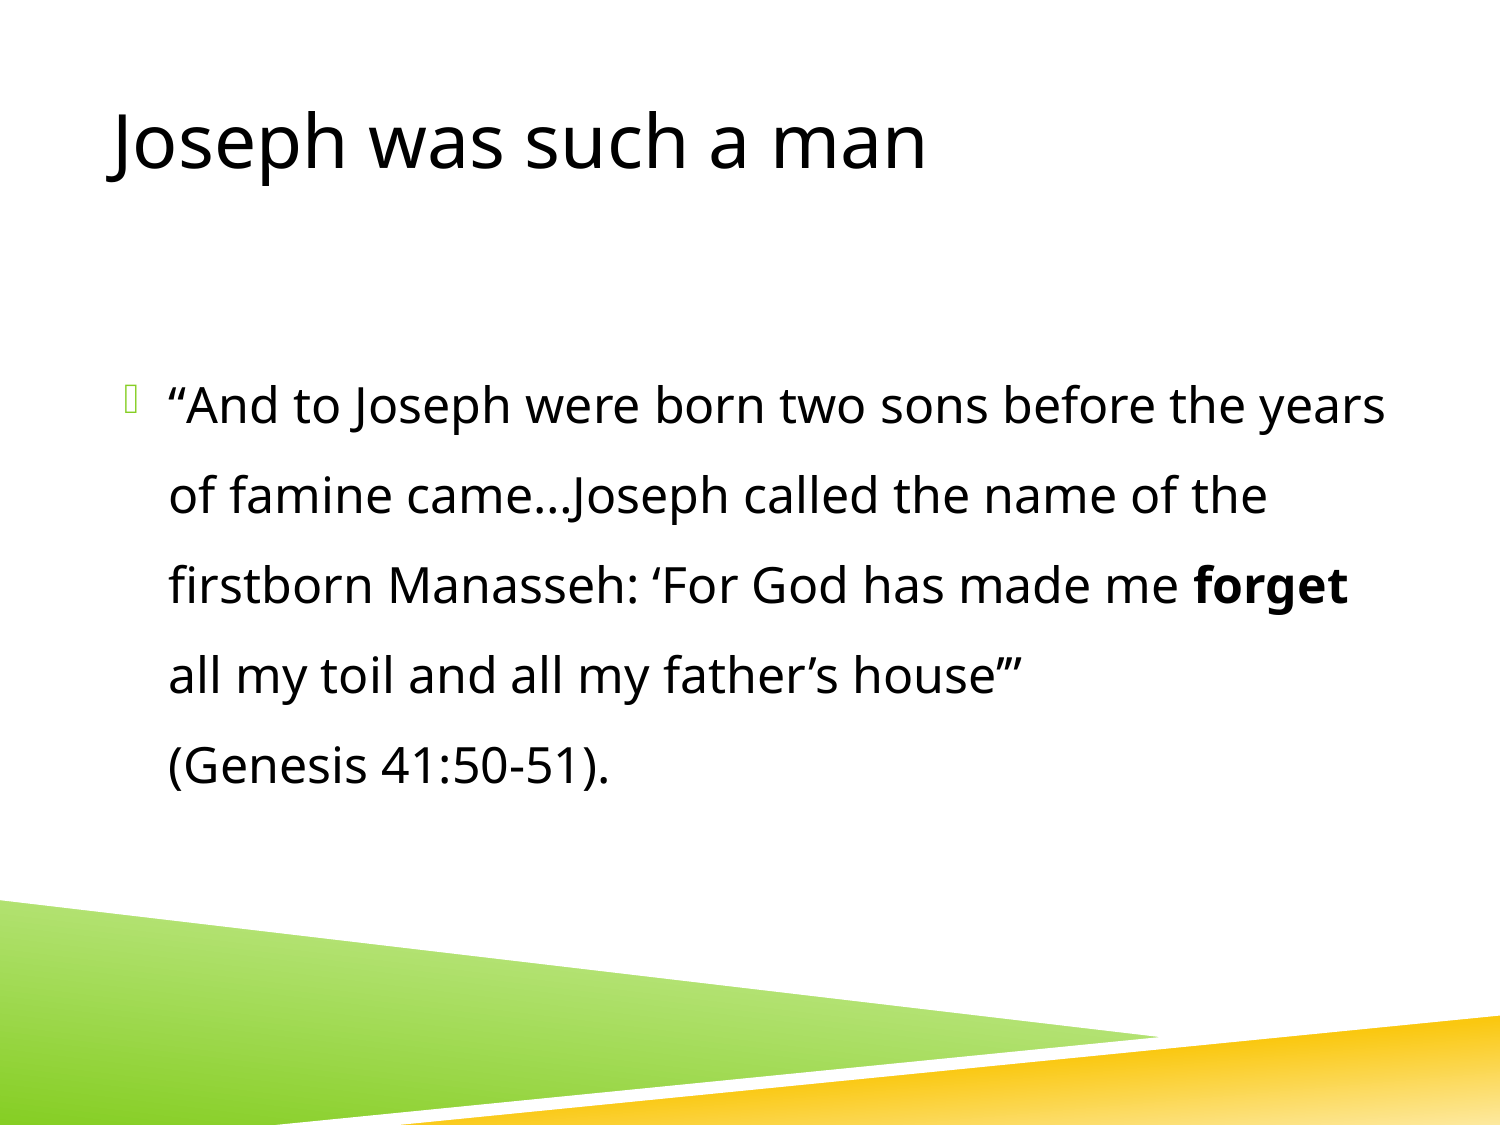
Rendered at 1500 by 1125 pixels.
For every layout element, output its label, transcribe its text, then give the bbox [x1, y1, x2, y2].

title Joseph was such a man [112, 45, 1388, 233]
list “And to Joseph were born two sons before the years of famine came…Joseph called the name of the firstborn Manasseh: ‘For God has made me forget all my toil and all my father’s house’” (Genesis 41:50-51). [112, 262, 1388, 875]
